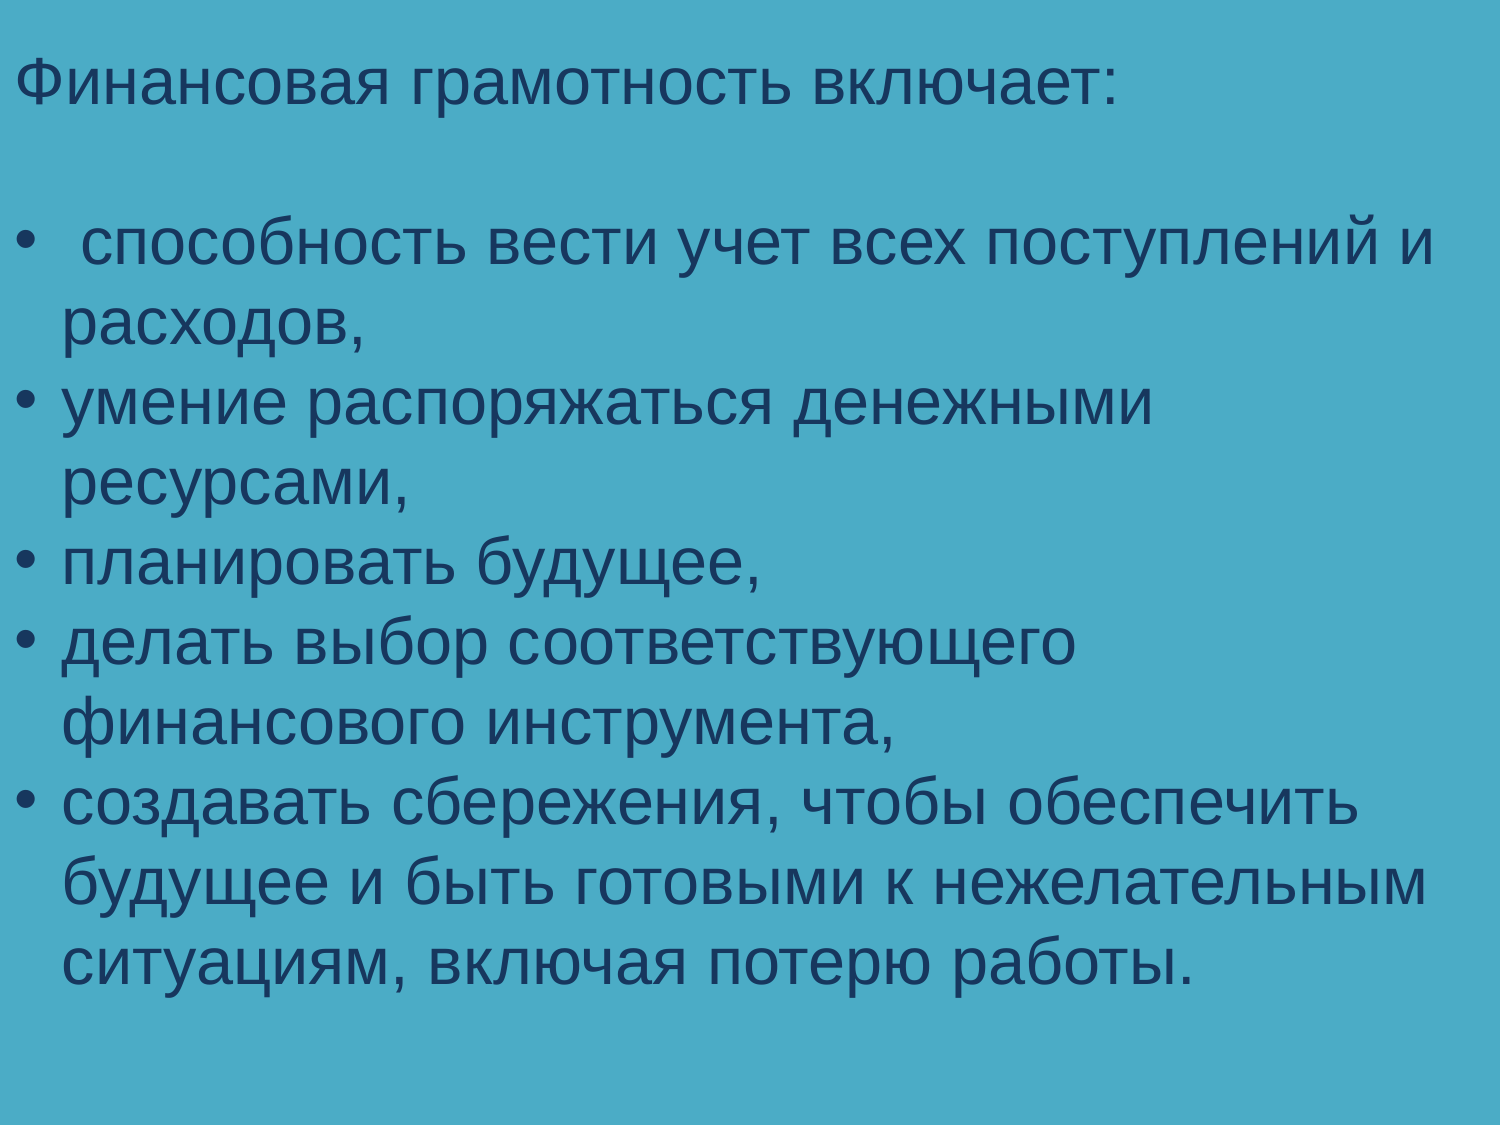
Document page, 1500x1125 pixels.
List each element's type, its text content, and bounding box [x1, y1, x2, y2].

text_box Финансовая грамотность включает: способность вести учет всех поступлений и расходов, умение распоряжаться денежными ресурсами, планировать будущее, делать выбор соответствующего финансового инструмента, создавать сбережения, чтобы обеспечить будущее и быть готовыми к нежелательным ситуациям, включая потерю работы. [0, 30, 1500, 1006]
